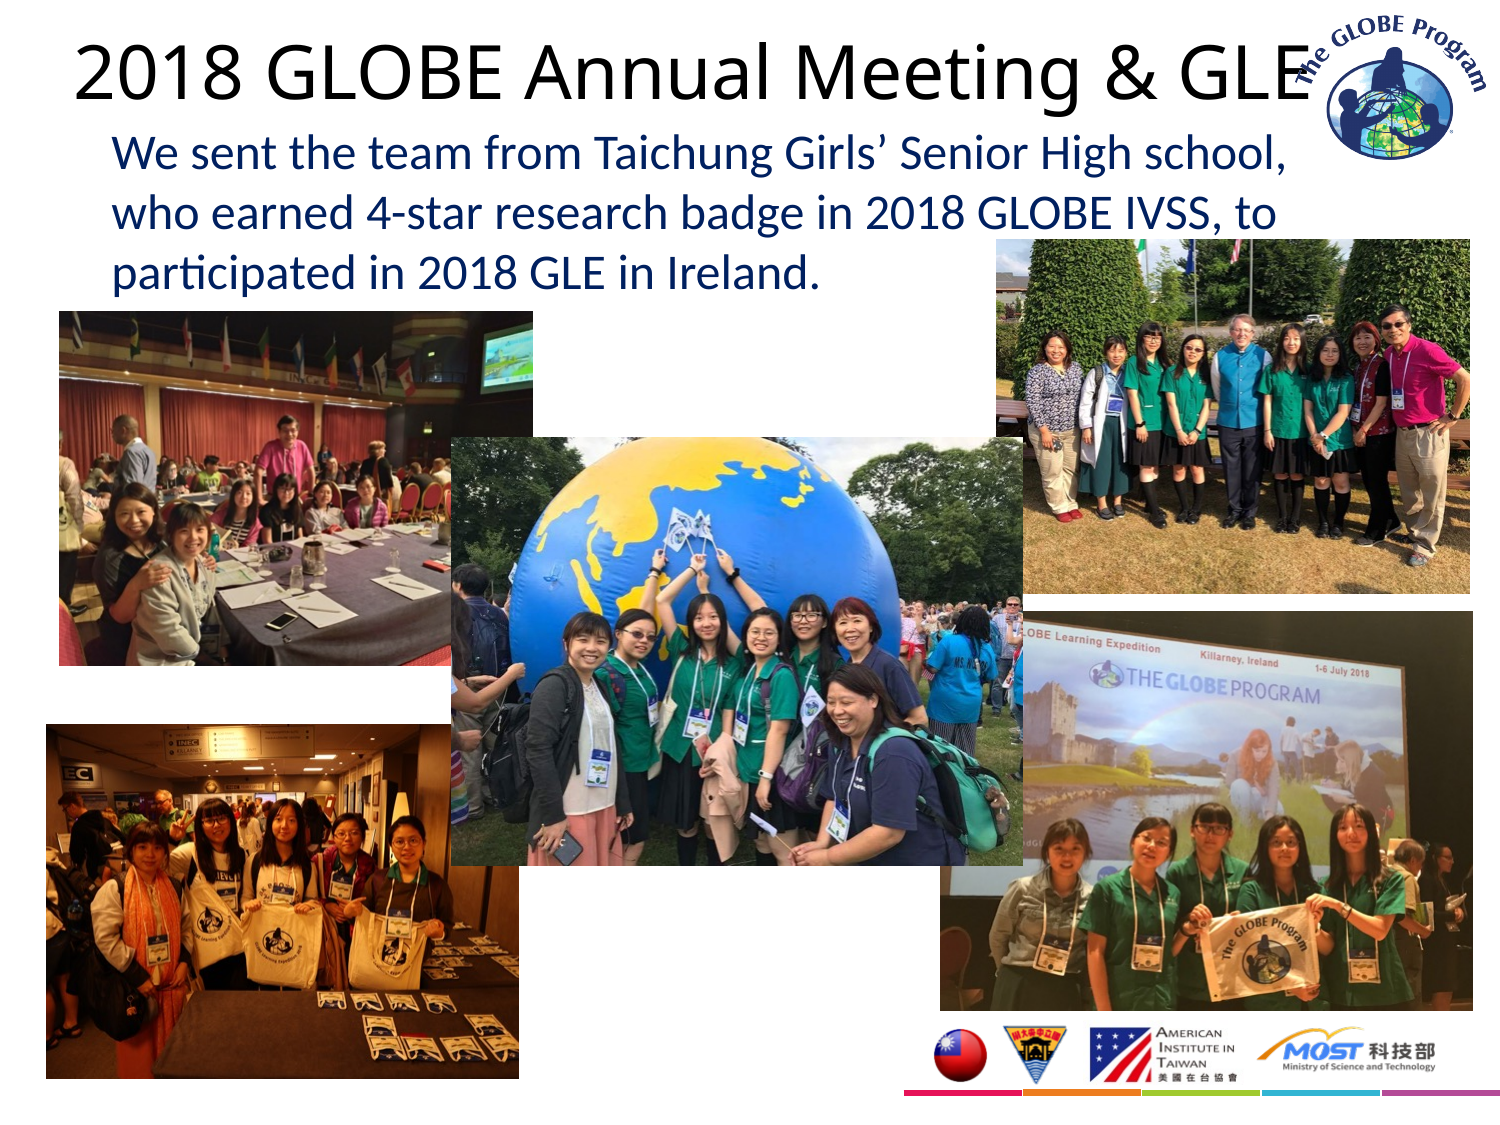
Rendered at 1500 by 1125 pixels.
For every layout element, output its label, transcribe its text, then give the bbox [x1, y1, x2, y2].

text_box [932, 1000, 1466, 1106]
title 2018 GLOBE Annual Meeting & GLE [58, 0, 1404, 150]
picture [46, 239, 1473, 1079]
picture [1291, 10, 1491, 164]
text_box We sent the team from Taichung Girls’ Senior High school, who earned 4-star research badge in 2018 GLOBE IVSS, to participated in 2018 GLE in Ireland. [96, 112, 1362, 307]
